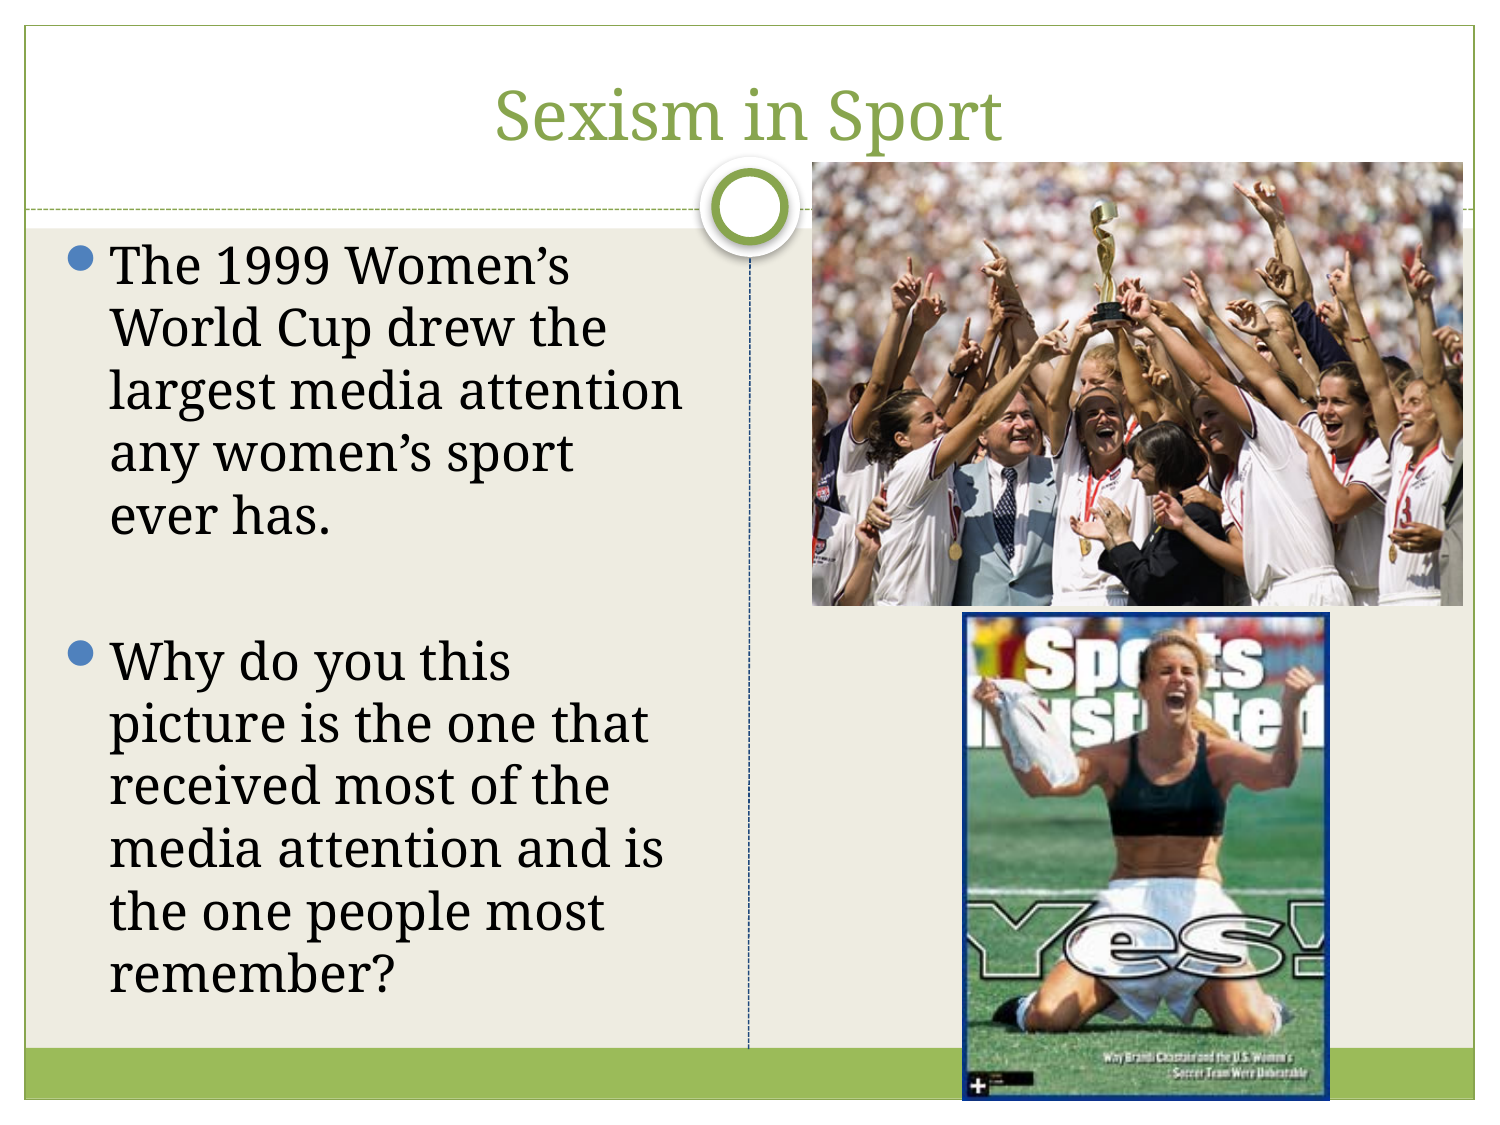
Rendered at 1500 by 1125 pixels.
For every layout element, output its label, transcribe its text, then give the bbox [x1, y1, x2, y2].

text_box [12, 0, 438, 149]
text_box [12, 149, 361, 183]
picture [962, 612, 1330, 1101]
list The 1999 Women’s World Cup drew the largest media attention any women’s sport ever has. Why do you this picture is the one that received most of the media attention and is the one people most remember? [49, 224, 712, 993]
picture [812, 162, 1463, 606]
title Sexism in Sport [361, 37, 1450, 162]
